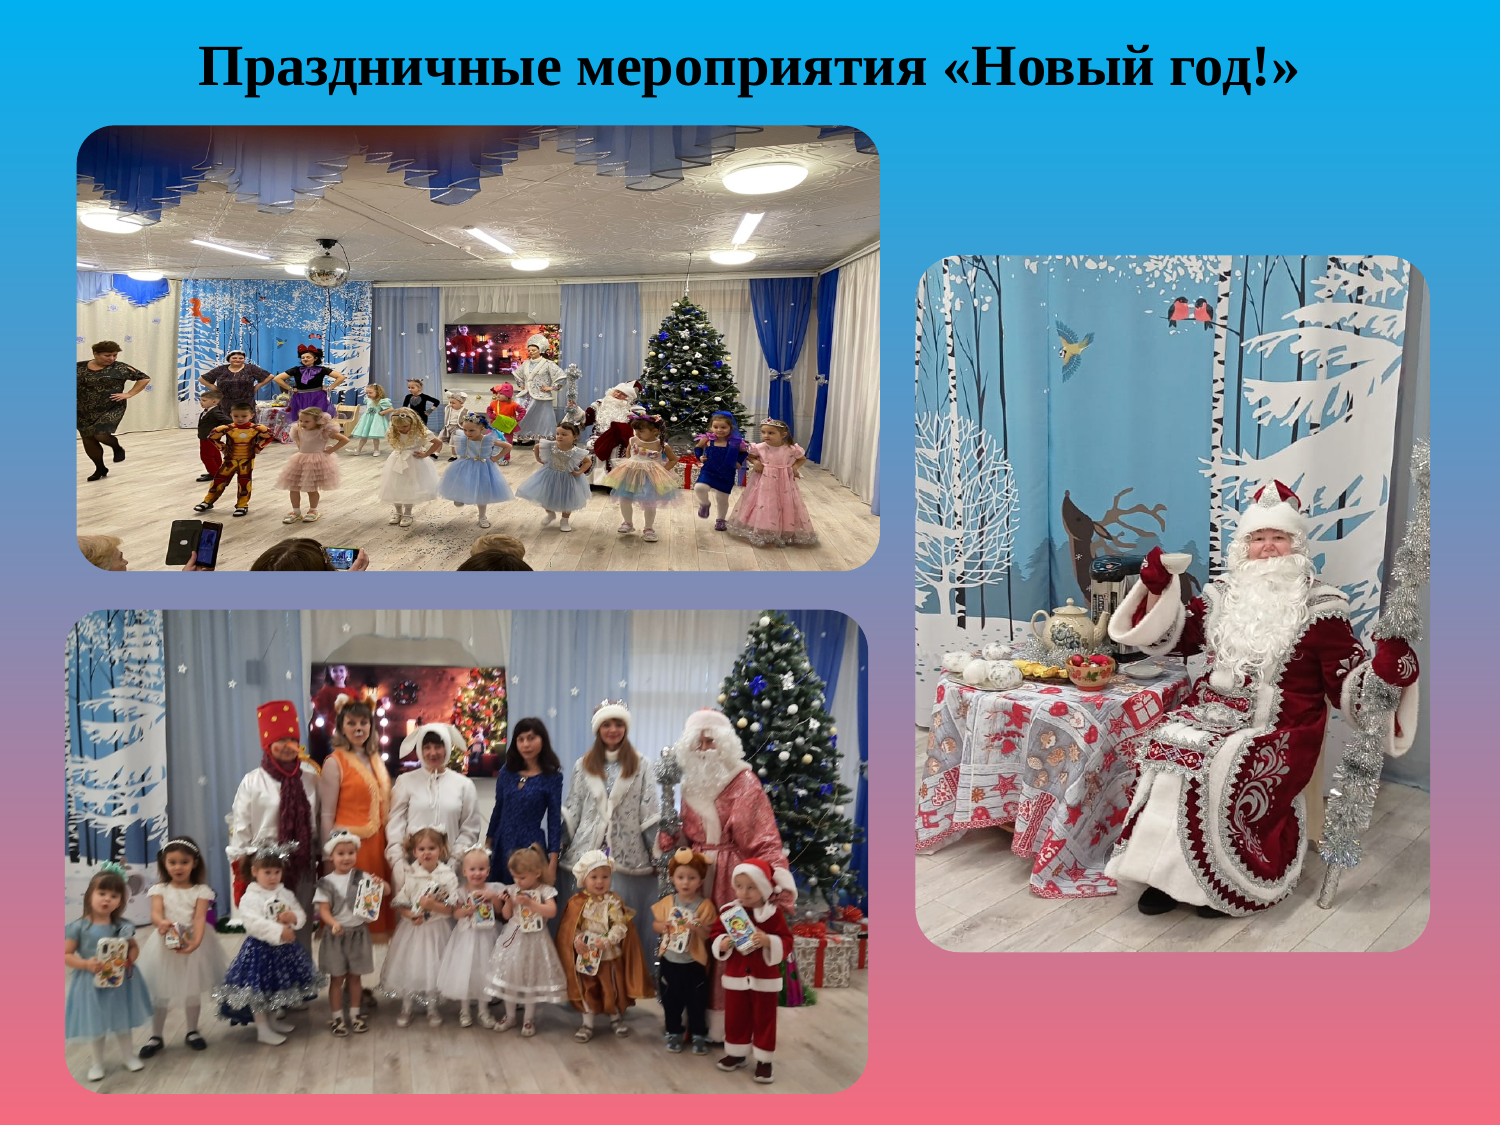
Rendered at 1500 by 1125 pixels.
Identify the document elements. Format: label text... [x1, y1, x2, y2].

picture [76, 125, 880, 572]
picture [915, 255, 1431, 953]
picture [64, 609, 869, 1095]
title Праздничные мероприятия «Новый год!» [103, 19, 1397, 114]
